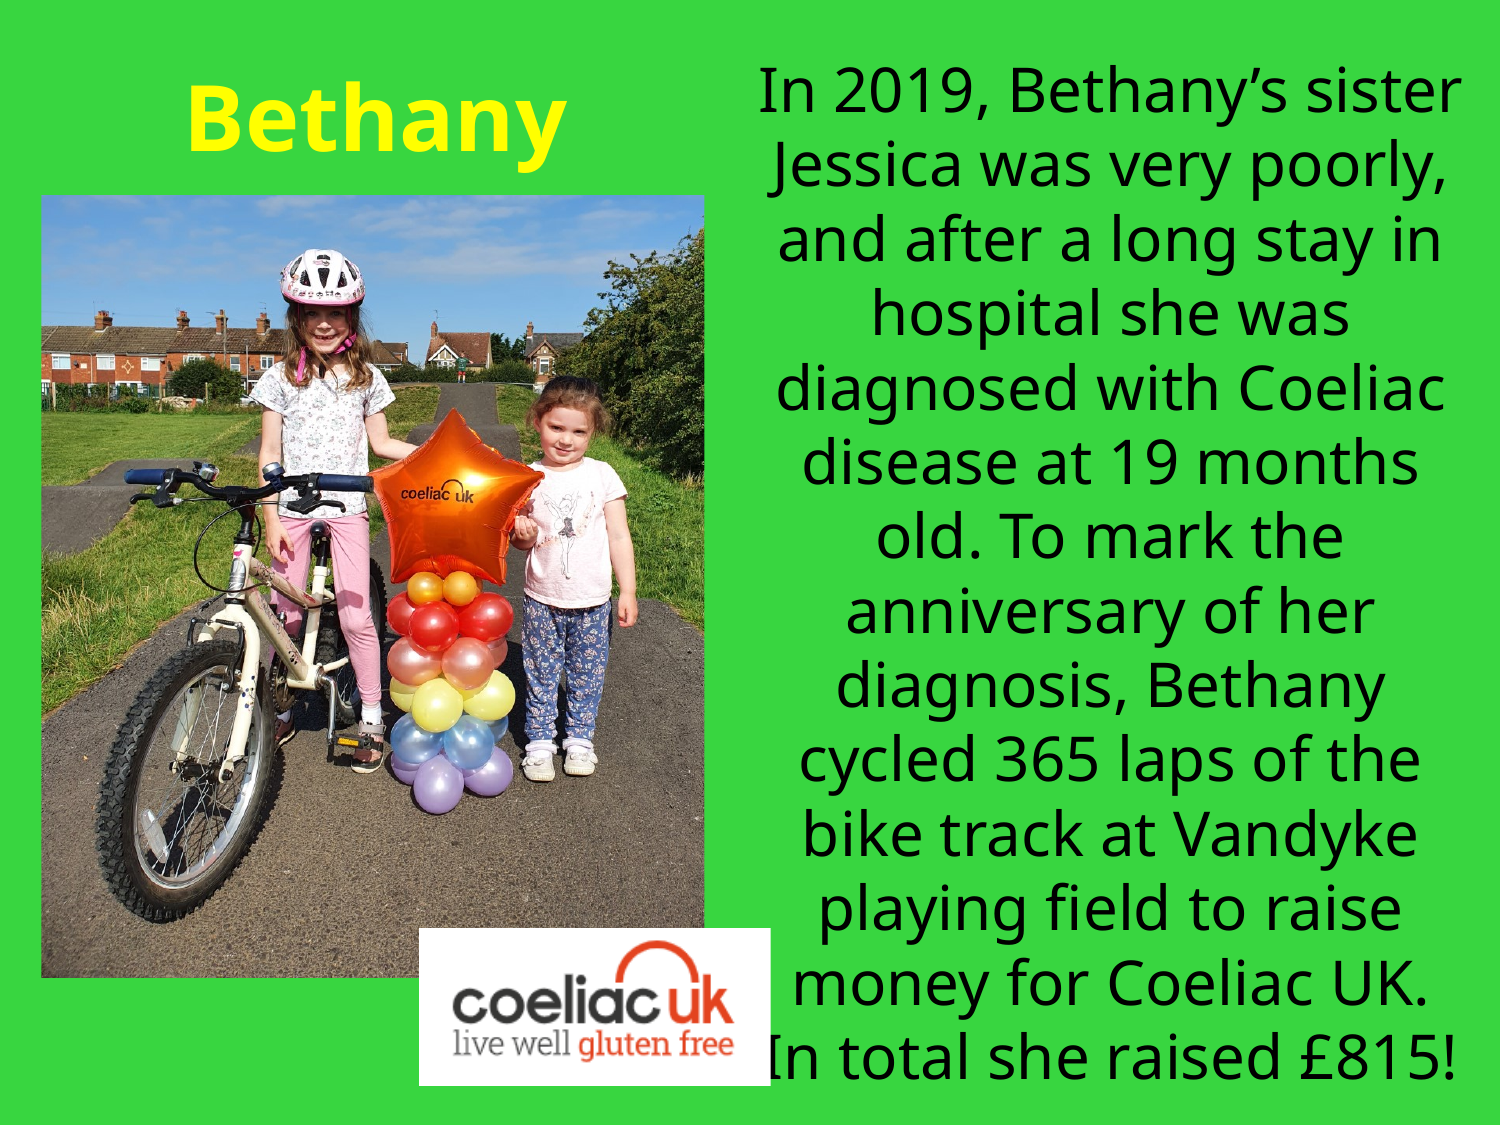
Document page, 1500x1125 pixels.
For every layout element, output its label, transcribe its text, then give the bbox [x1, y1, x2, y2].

picture [41, 195, 771, 1087]
list In 2019, Bethany’s sister Jessica was very poorly, and after a long stay in hospital she was diagnosed with Coeliac disease at 19 months old. To mark the anniversary of her diagnosis, Bethany cycled 365 laps of the bike track at Vandyke playing field to raise money for Coeliac UK. In total she raised £815! [738, 42, 1484, 1106]
title Bethany [44, 20, 708, 197]
